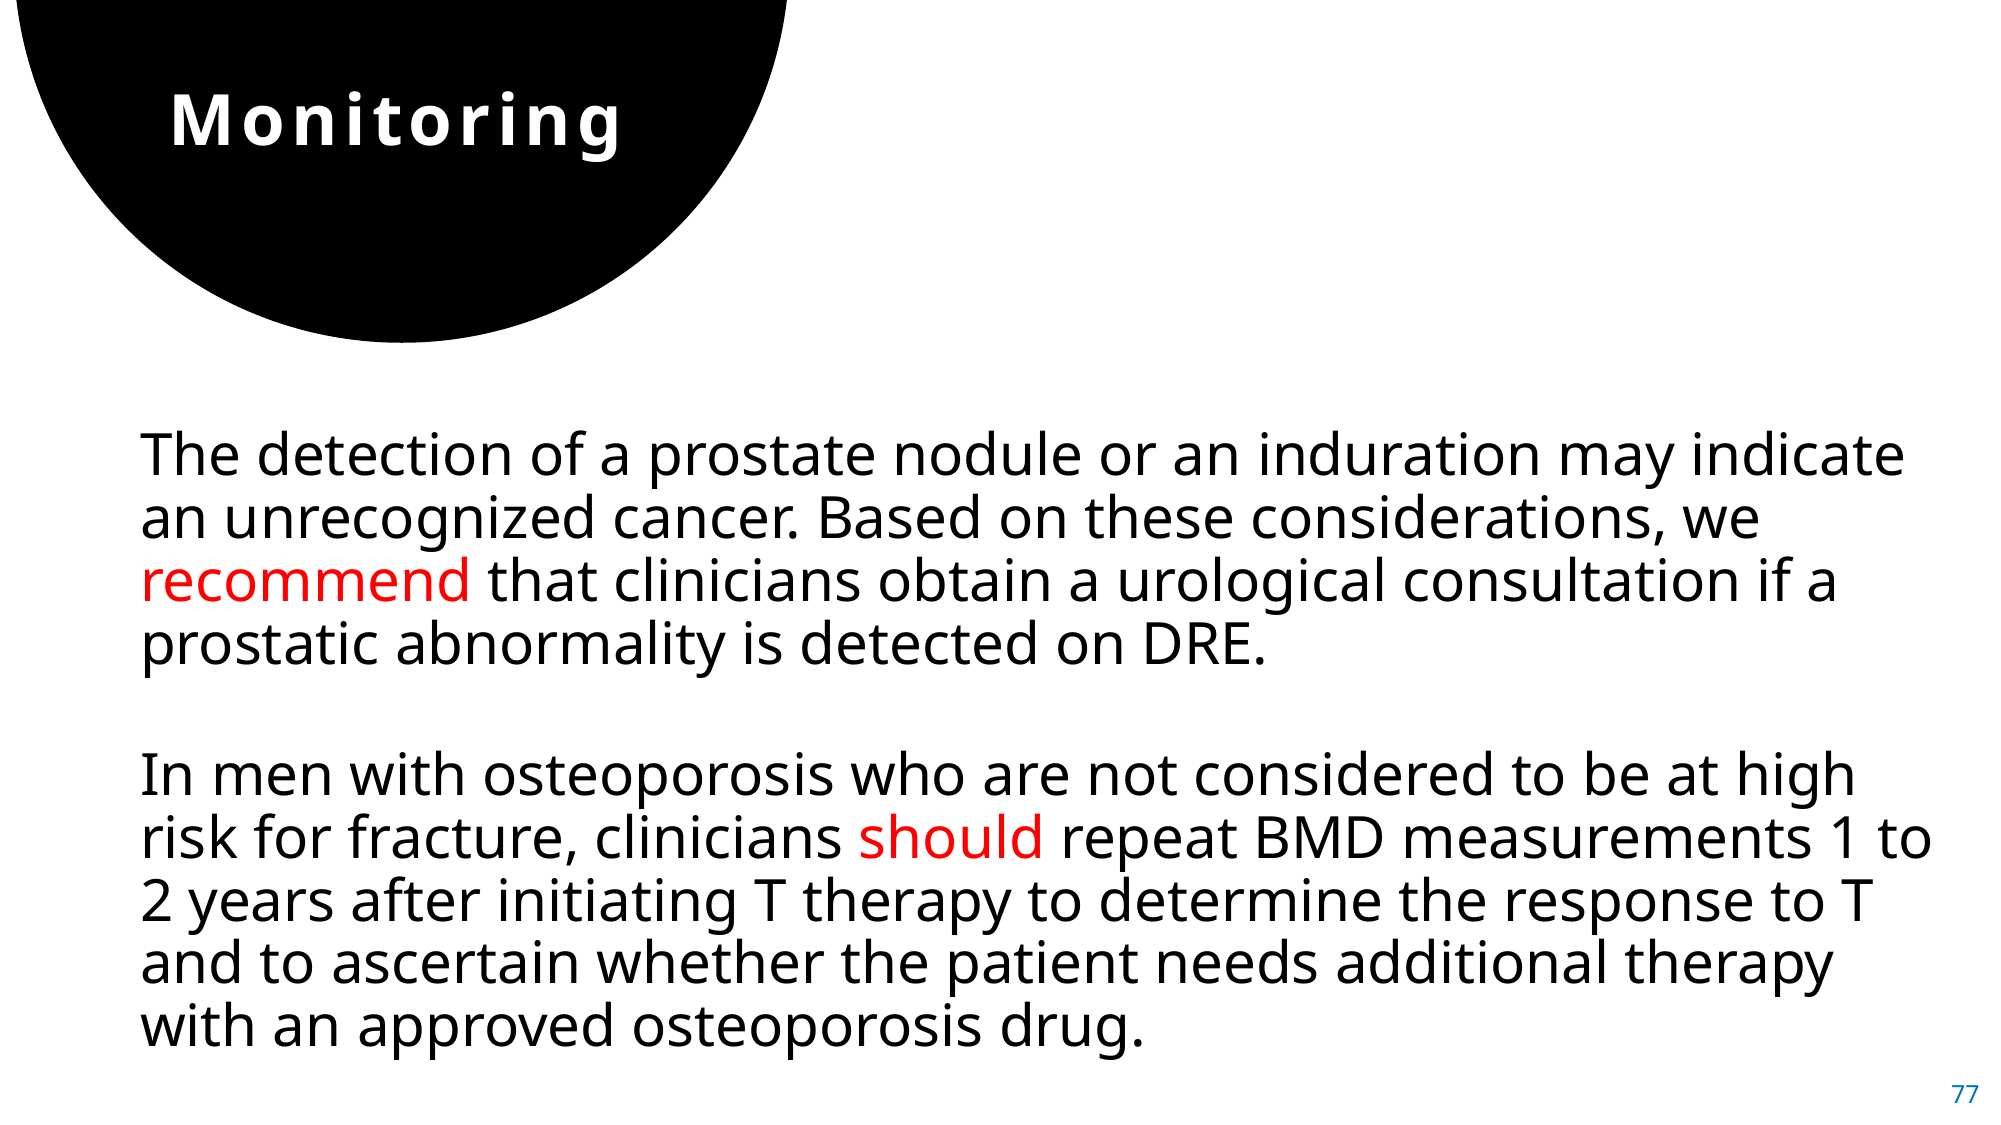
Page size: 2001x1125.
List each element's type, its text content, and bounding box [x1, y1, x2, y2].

text_box Monitoring [61, 77, 731, 228]
list The detection of a prostate nodule or an induration may indicate an unrecognized cancer. Based on these considerations, we recommend that clinicians obtain a urological consultation if a prostatic abnormality is detected on DRE. [124, 417, 1931, 688]
text_box [124, 228, 679, 344]
text_box [15, 0, 788, 162]
list In men with osteoporosis who are not considered to be at high risk for fracture, clinicians should repeat BMD measurements 1 to 2 years after initiating T therapy to determine the response to T and to ascertain whether the patient needs additional therapy with an approved osteoporosis drug. [124, 737, 1963, 1071]
slide_number 77 [1930, 1065, 1995, 1125]
